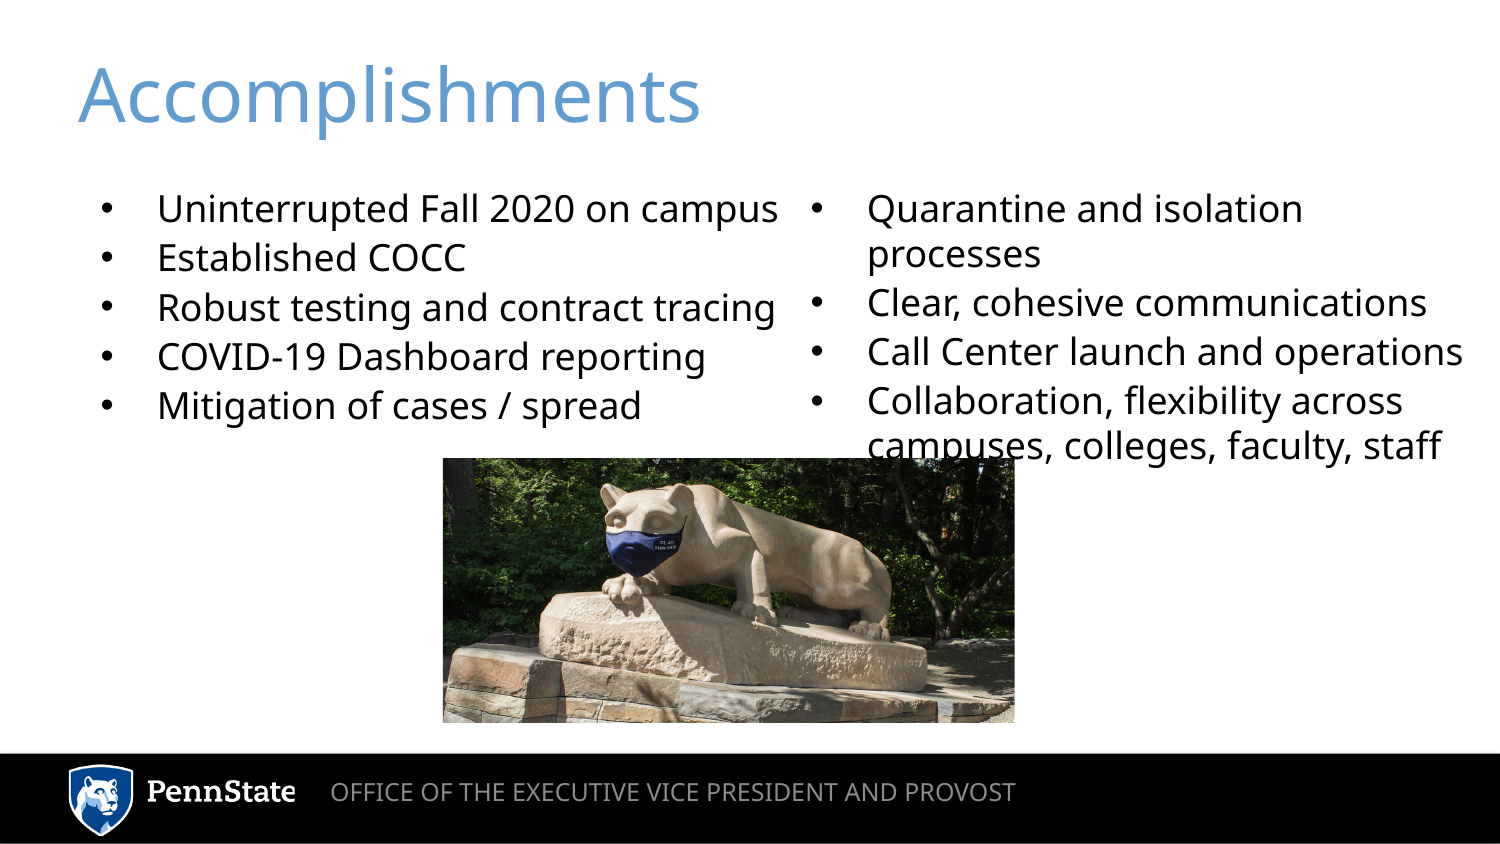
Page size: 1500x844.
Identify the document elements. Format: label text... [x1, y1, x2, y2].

text_box Quarantine and isolation processes Clear, cohesive communications Call Center launch and operations Collaboration, flexibility across campuses, colleges, faculty, staff [795, 177, 1486, 721]
picture [442, 458, 1016, 724]
picture [68, 764, 295, 836]
list Uninterrupted Fall 2020 on campus Established COCC Robust testing and contract tracing COVID-19 Dashboard reporting Mitigation of cases / spread [85, 177, 795, 696]
title Accomplishments [63, 22, 1425, 262]
text_box Office of the Executive Vice president and provost [315, 761, 1486, 822]
